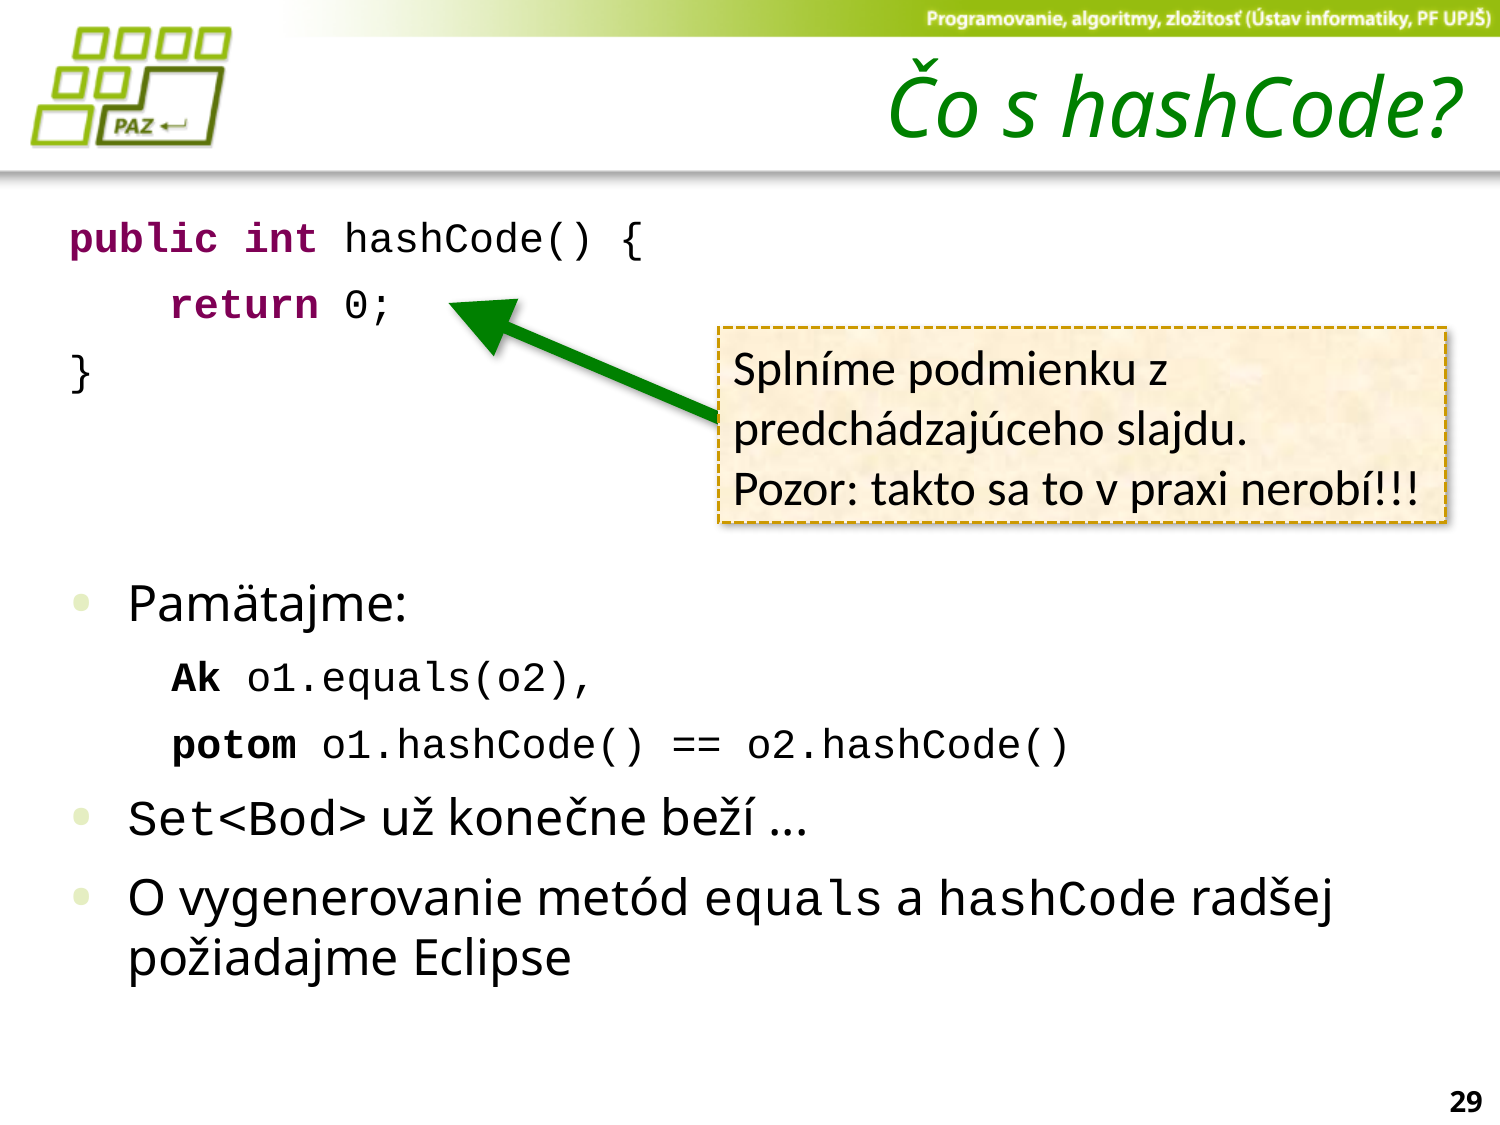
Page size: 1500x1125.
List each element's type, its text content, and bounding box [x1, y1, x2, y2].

text_box [448, 301, 716, 417]
list public int hashCode() { return 0; } Pamätajme: Ak o1.equals(o2), potom o1.hashCode() == o2.hashCode() Set<Bod> už konečne beží ... O vygenerovanie metód equals a hashCode radšej požiadajme Eclipse [53, 202, 1454, 1080]
picture [0, 0, 1500, 1125]
text_box Splníme podmienku z predchádzajúceho slajdu. Pozor: takto sa to v praxi nerobí!!! [718, 327, 1446, 523]
title Čo s hashCode? [343, 46, 1477, 135]
